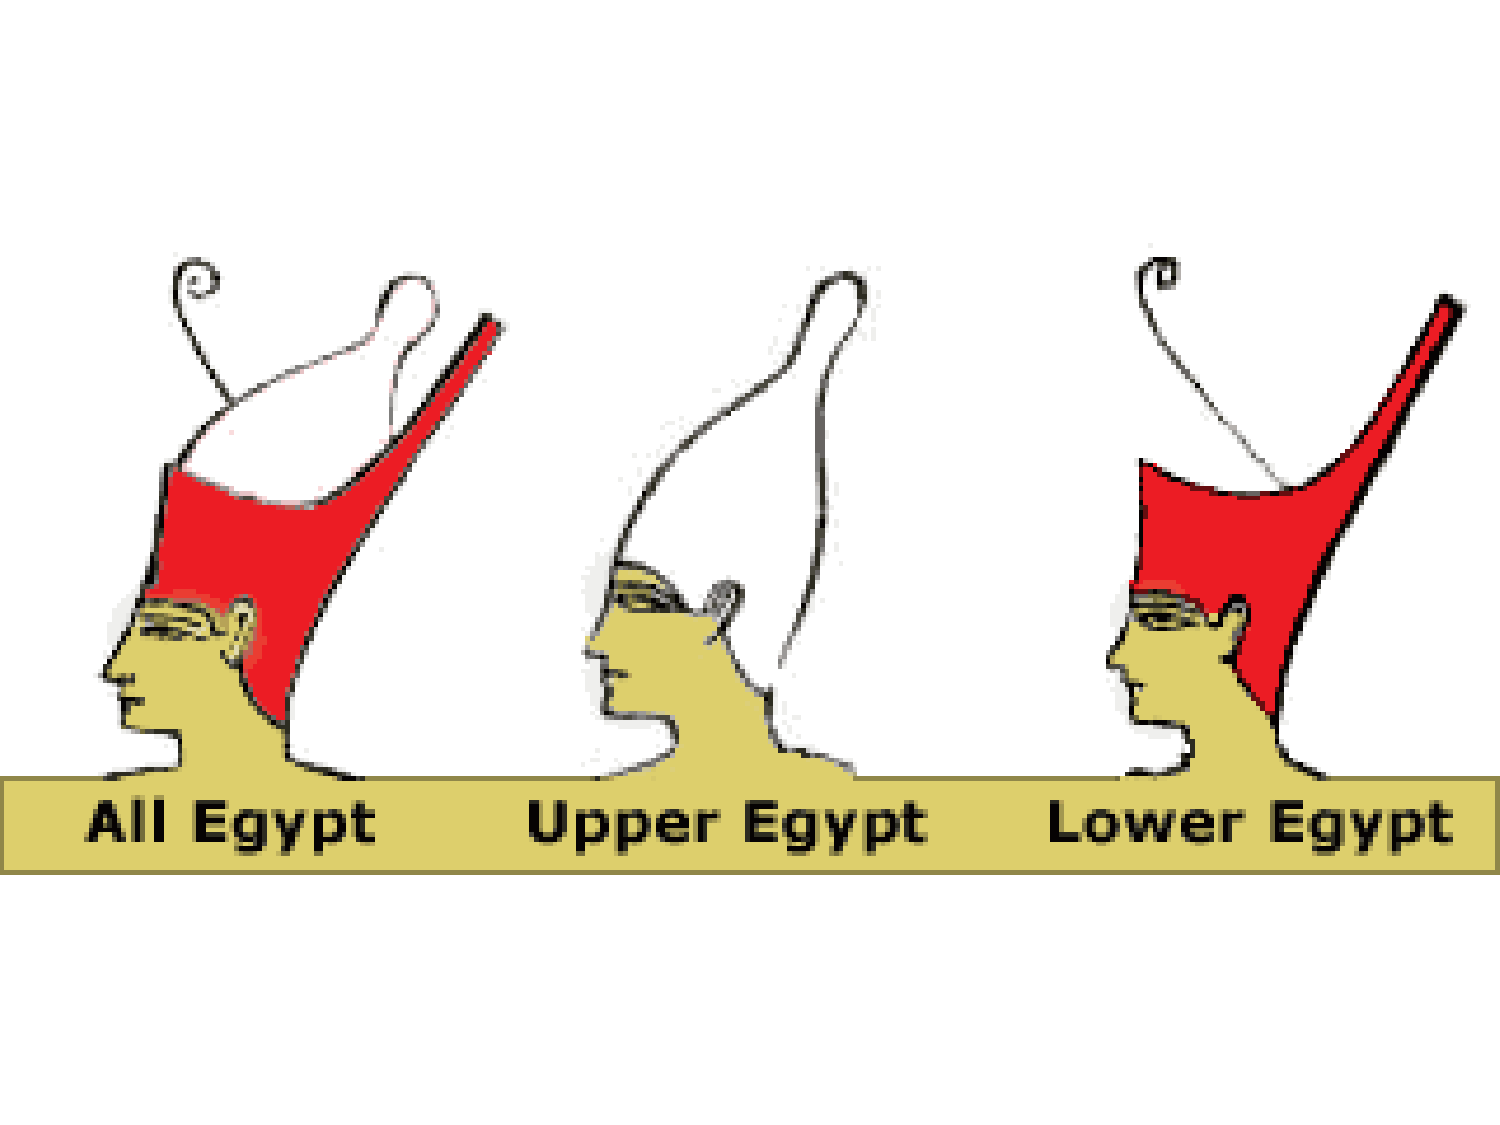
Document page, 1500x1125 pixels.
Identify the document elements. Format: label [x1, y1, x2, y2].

picture [0, 220, 1500, 875]
